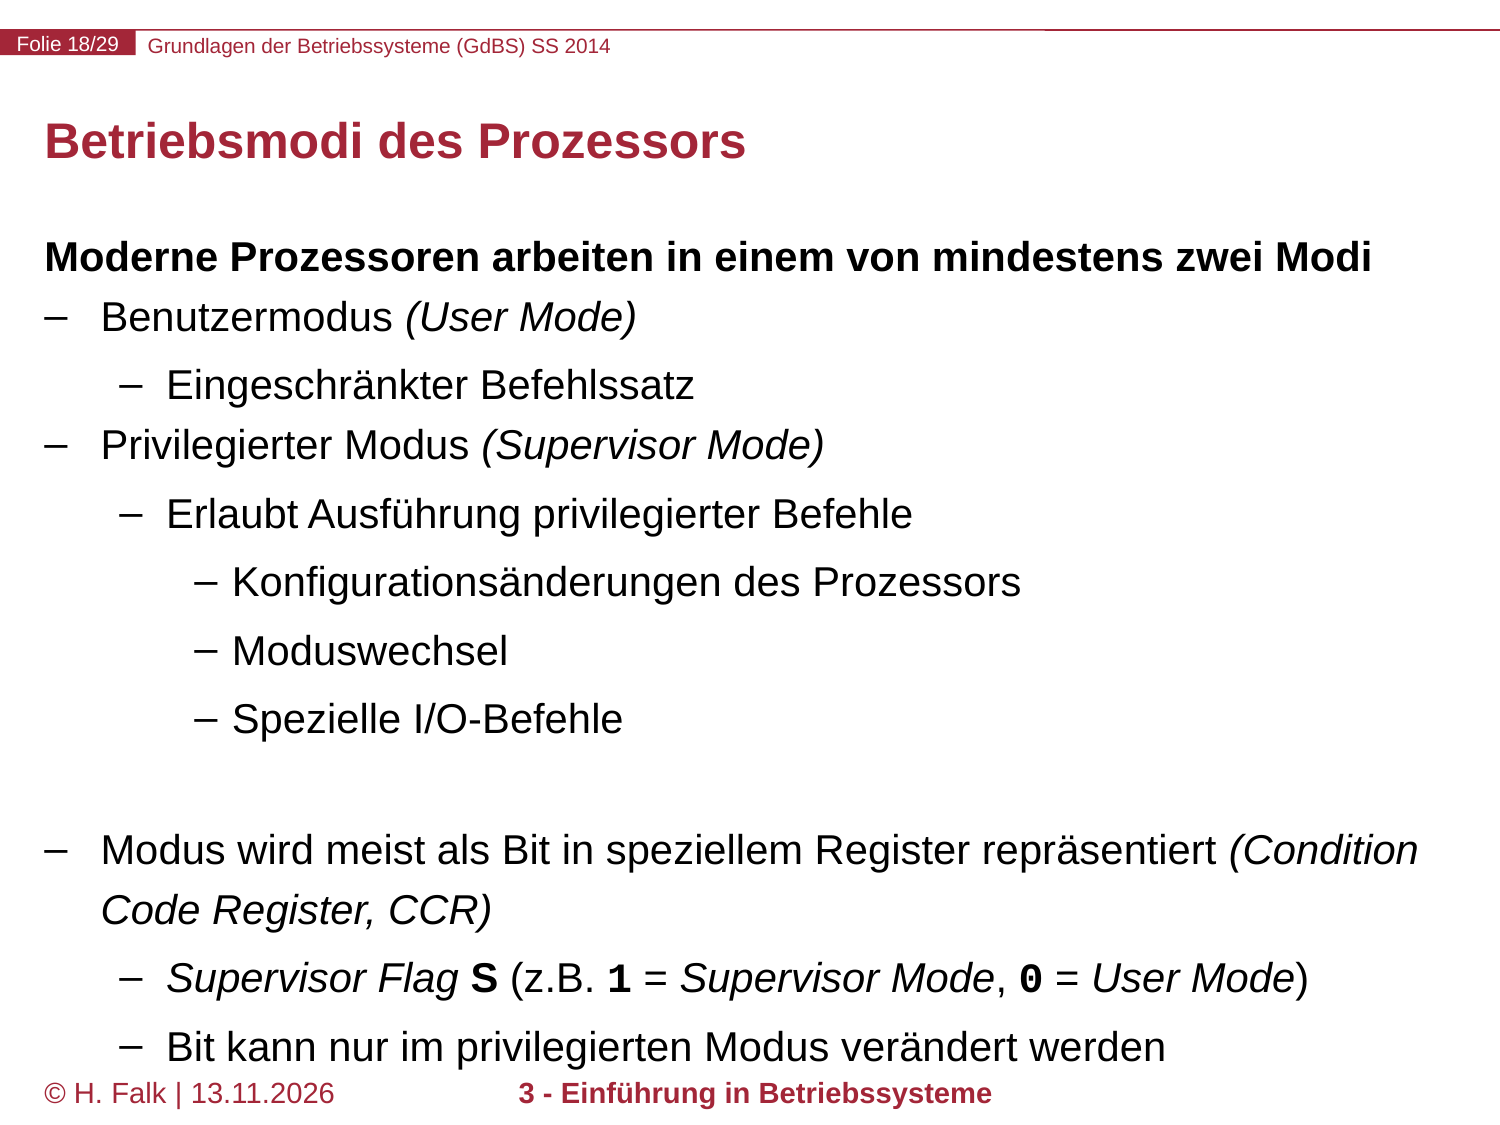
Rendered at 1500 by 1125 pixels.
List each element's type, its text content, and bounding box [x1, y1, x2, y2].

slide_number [29, 1066, 301, 1125]
footer 3 - Einführung in Betriebssysteme [301, 1066, 1211, 1125]
title Betriebsmodi des Prozessors [29, 90, 1471, 198]
list Moderne Prozessoren arbeiten in einem von mindestens zwei Modi Benutzermodus (User Mode) Eingeschränkter Befehlssatz Privilegierter Modus (Supervisor Mode) Erlaubt Ausführung privilegierter Befehle Konfigurationsänderungen des Prozessors Moduswechsel Spezielle I/O-Befehle Modus wird meist als Bit in speziellem Register repräsentiert (Condition Code Register, CCR) Supervisor Flag S (z.B. 1 = Supervisor Mode, 0 = User Mode) Bit kann nur im privilegierten Modus verändert werden [29, 227, 1471, 1047]
